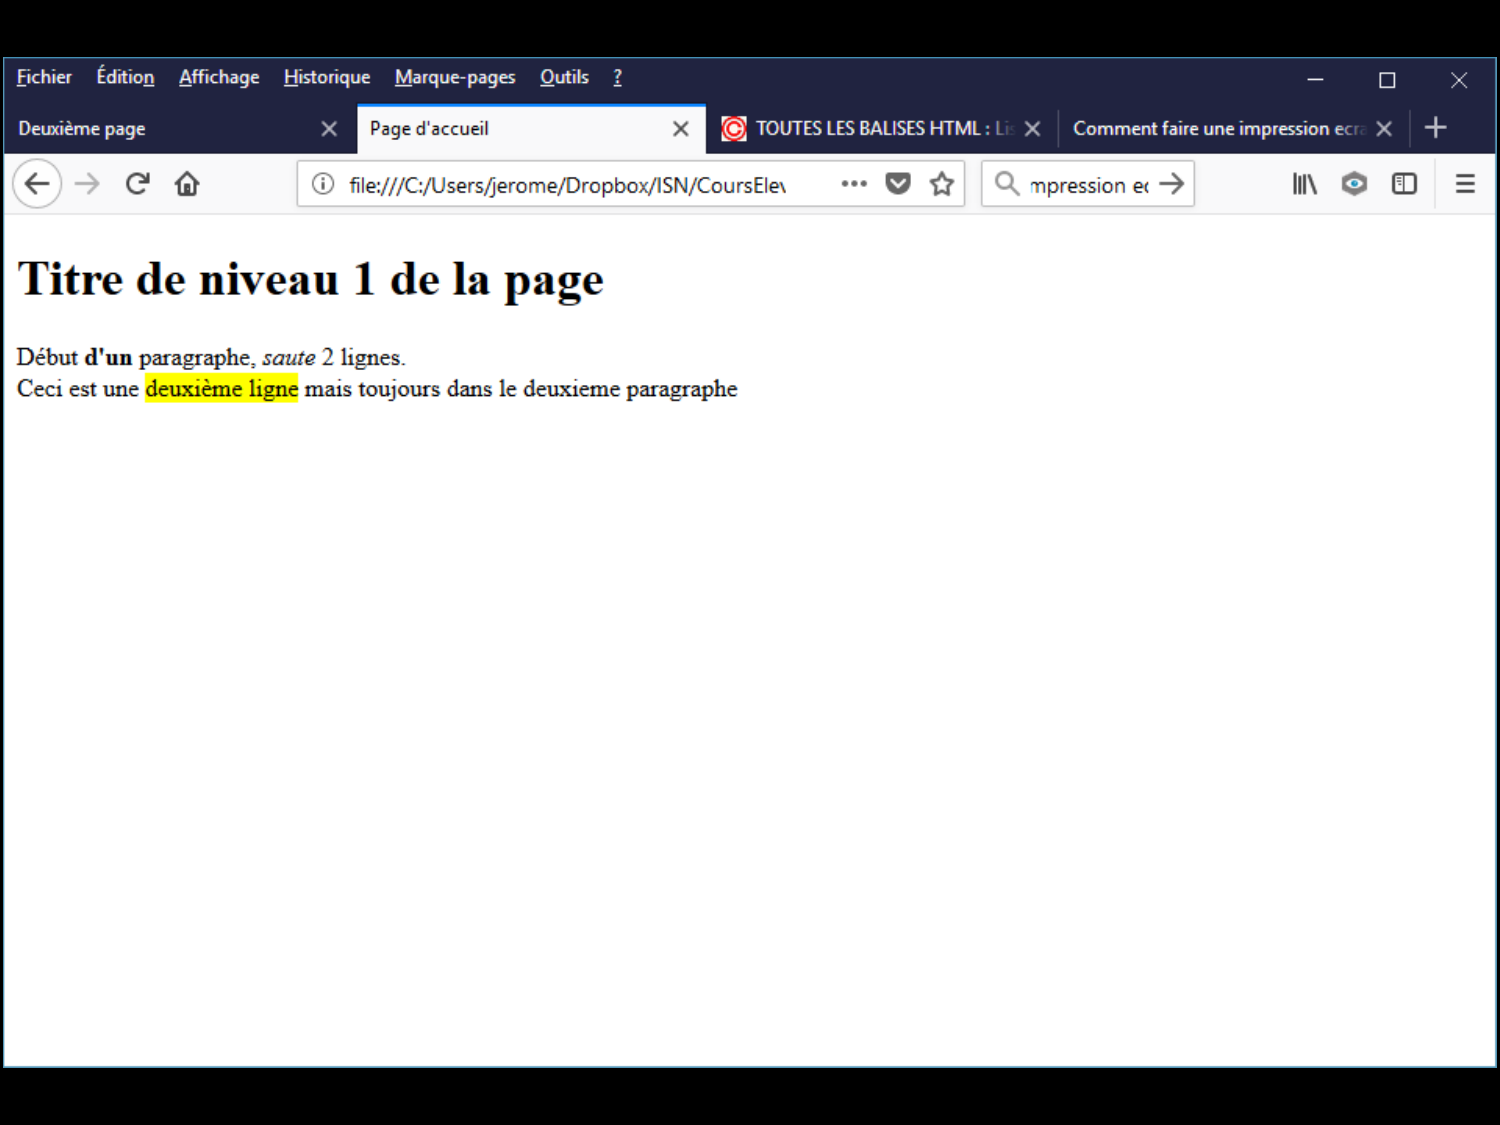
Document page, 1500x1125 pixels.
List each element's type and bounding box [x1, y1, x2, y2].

picture [2, 57, 1498, 1068]
